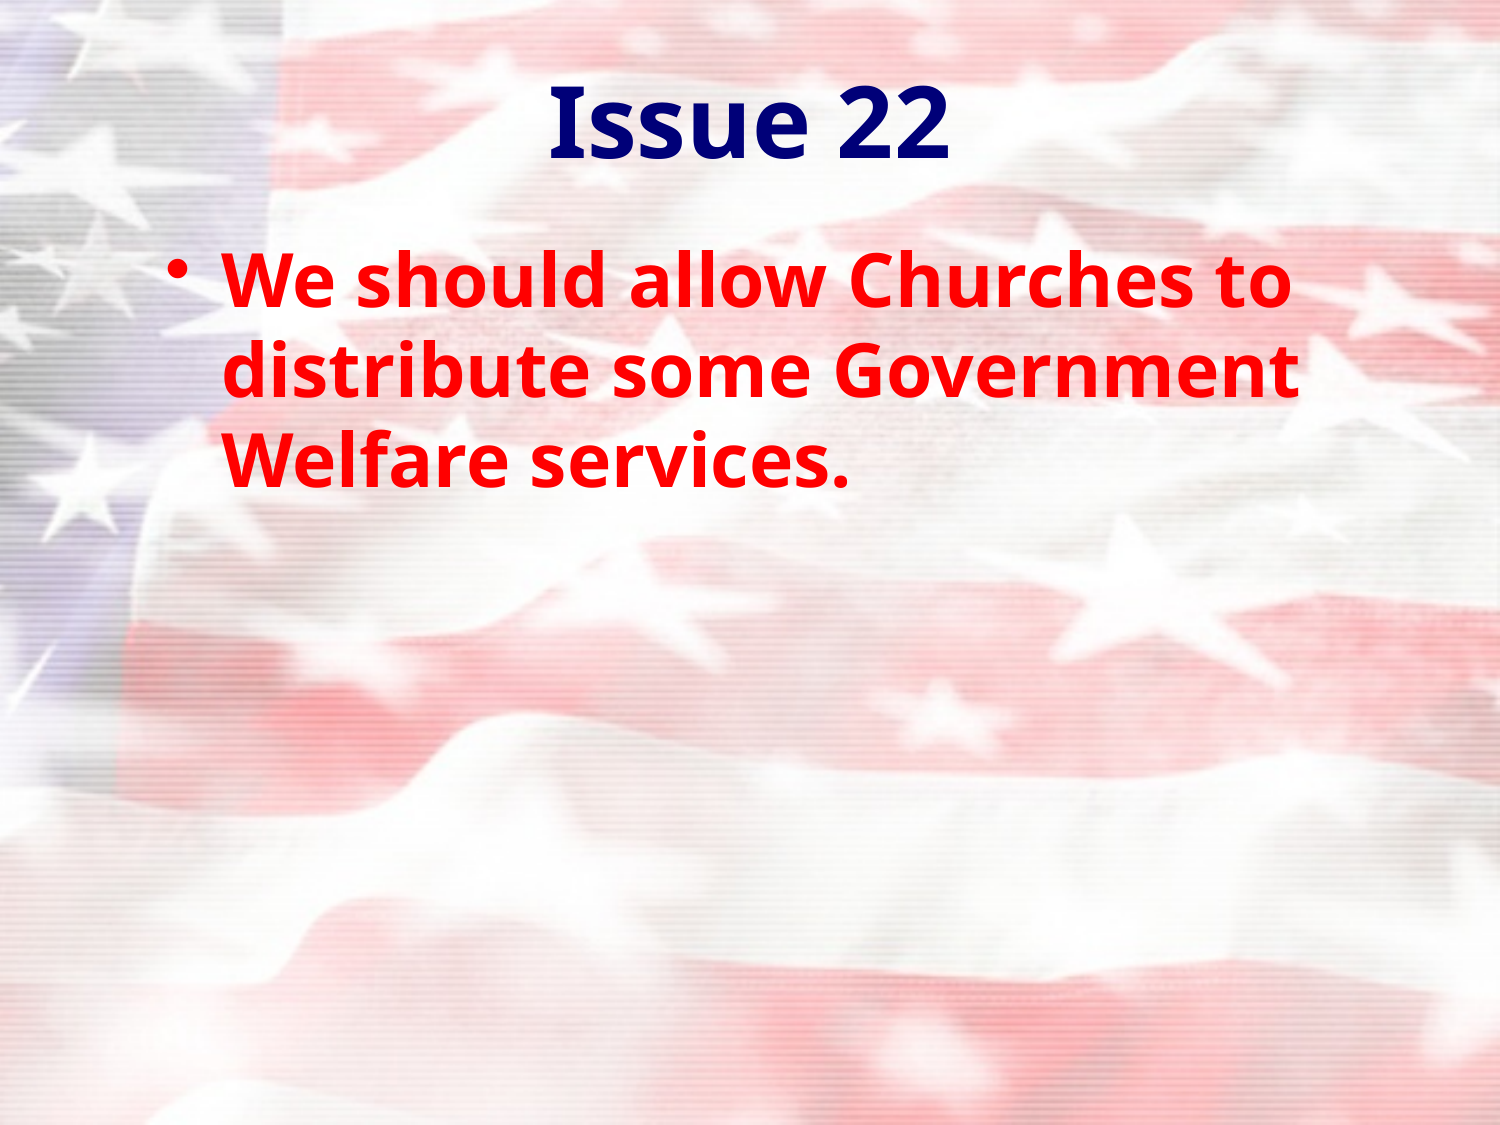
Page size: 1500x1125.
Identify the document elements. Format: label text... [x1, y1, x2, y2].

list We should allow Churches to distribute some Government Welfare services. [150, 224, 1363, 988]
title Issue 22 [150, 24, 1350, 213]
picture [0, 0, 1500, 1125]
